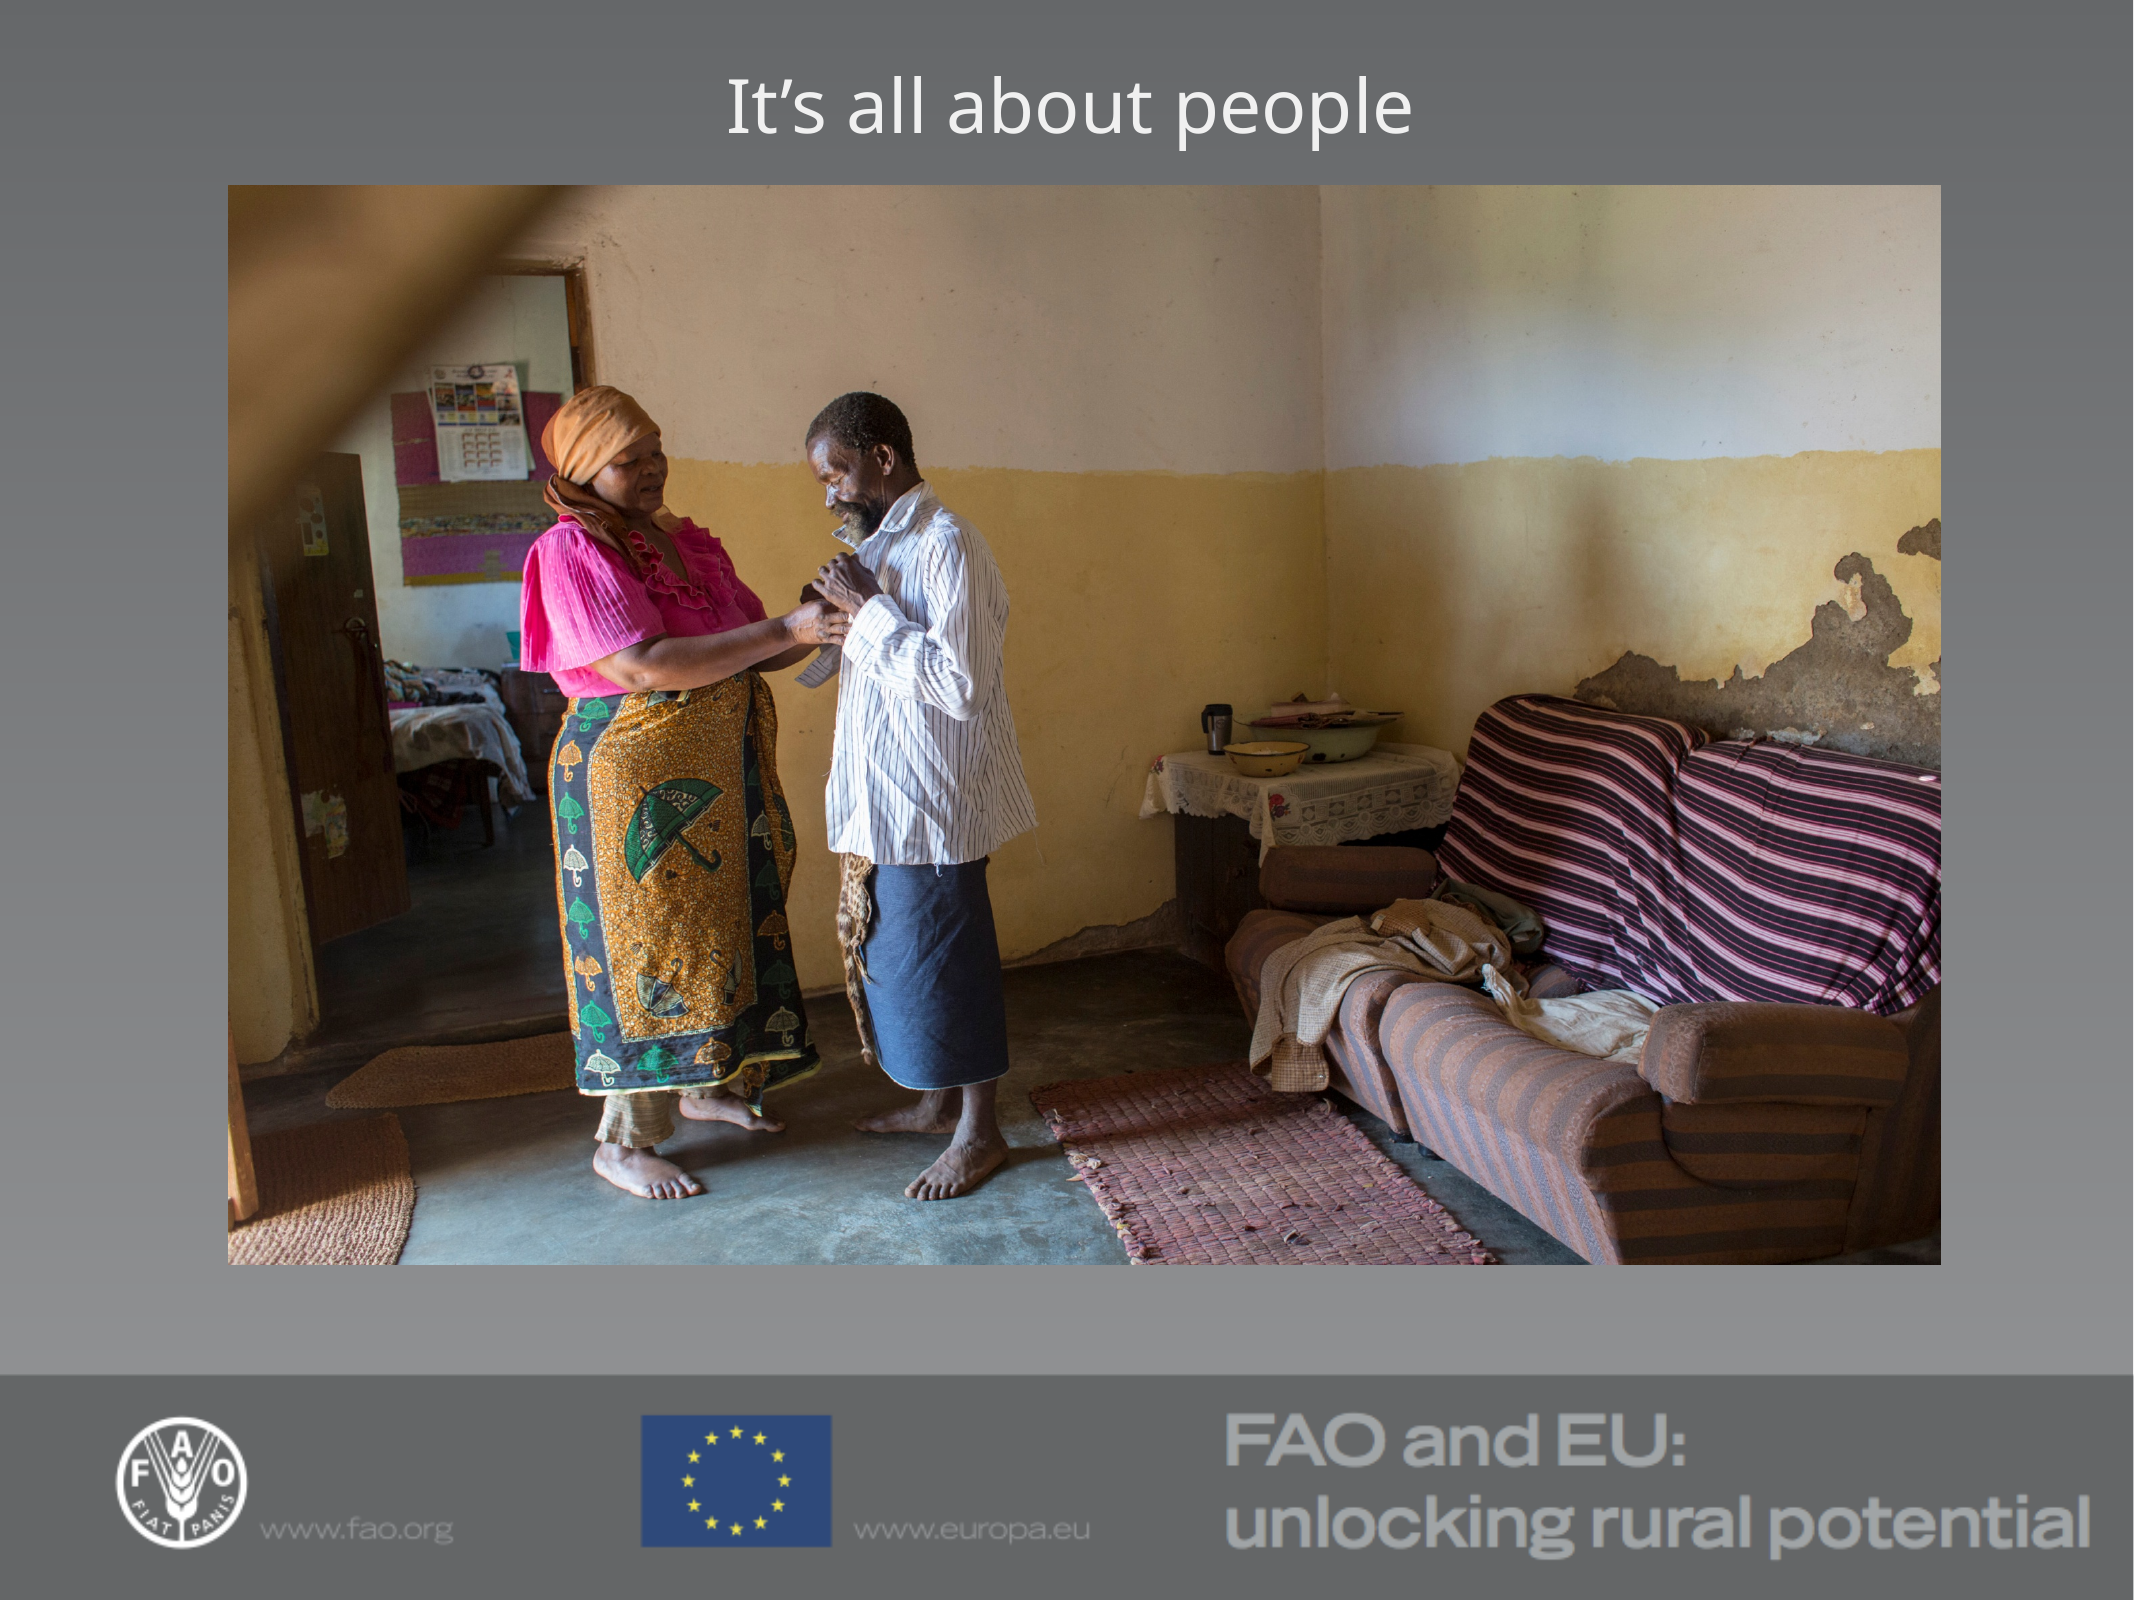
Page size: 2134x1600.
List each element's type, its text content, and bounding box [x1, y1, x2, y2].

title It’s all about people [211, 49, 1930, 226]
picture [0, 1374, 2134, 1600]
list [227, 185, 1941, 1265]
